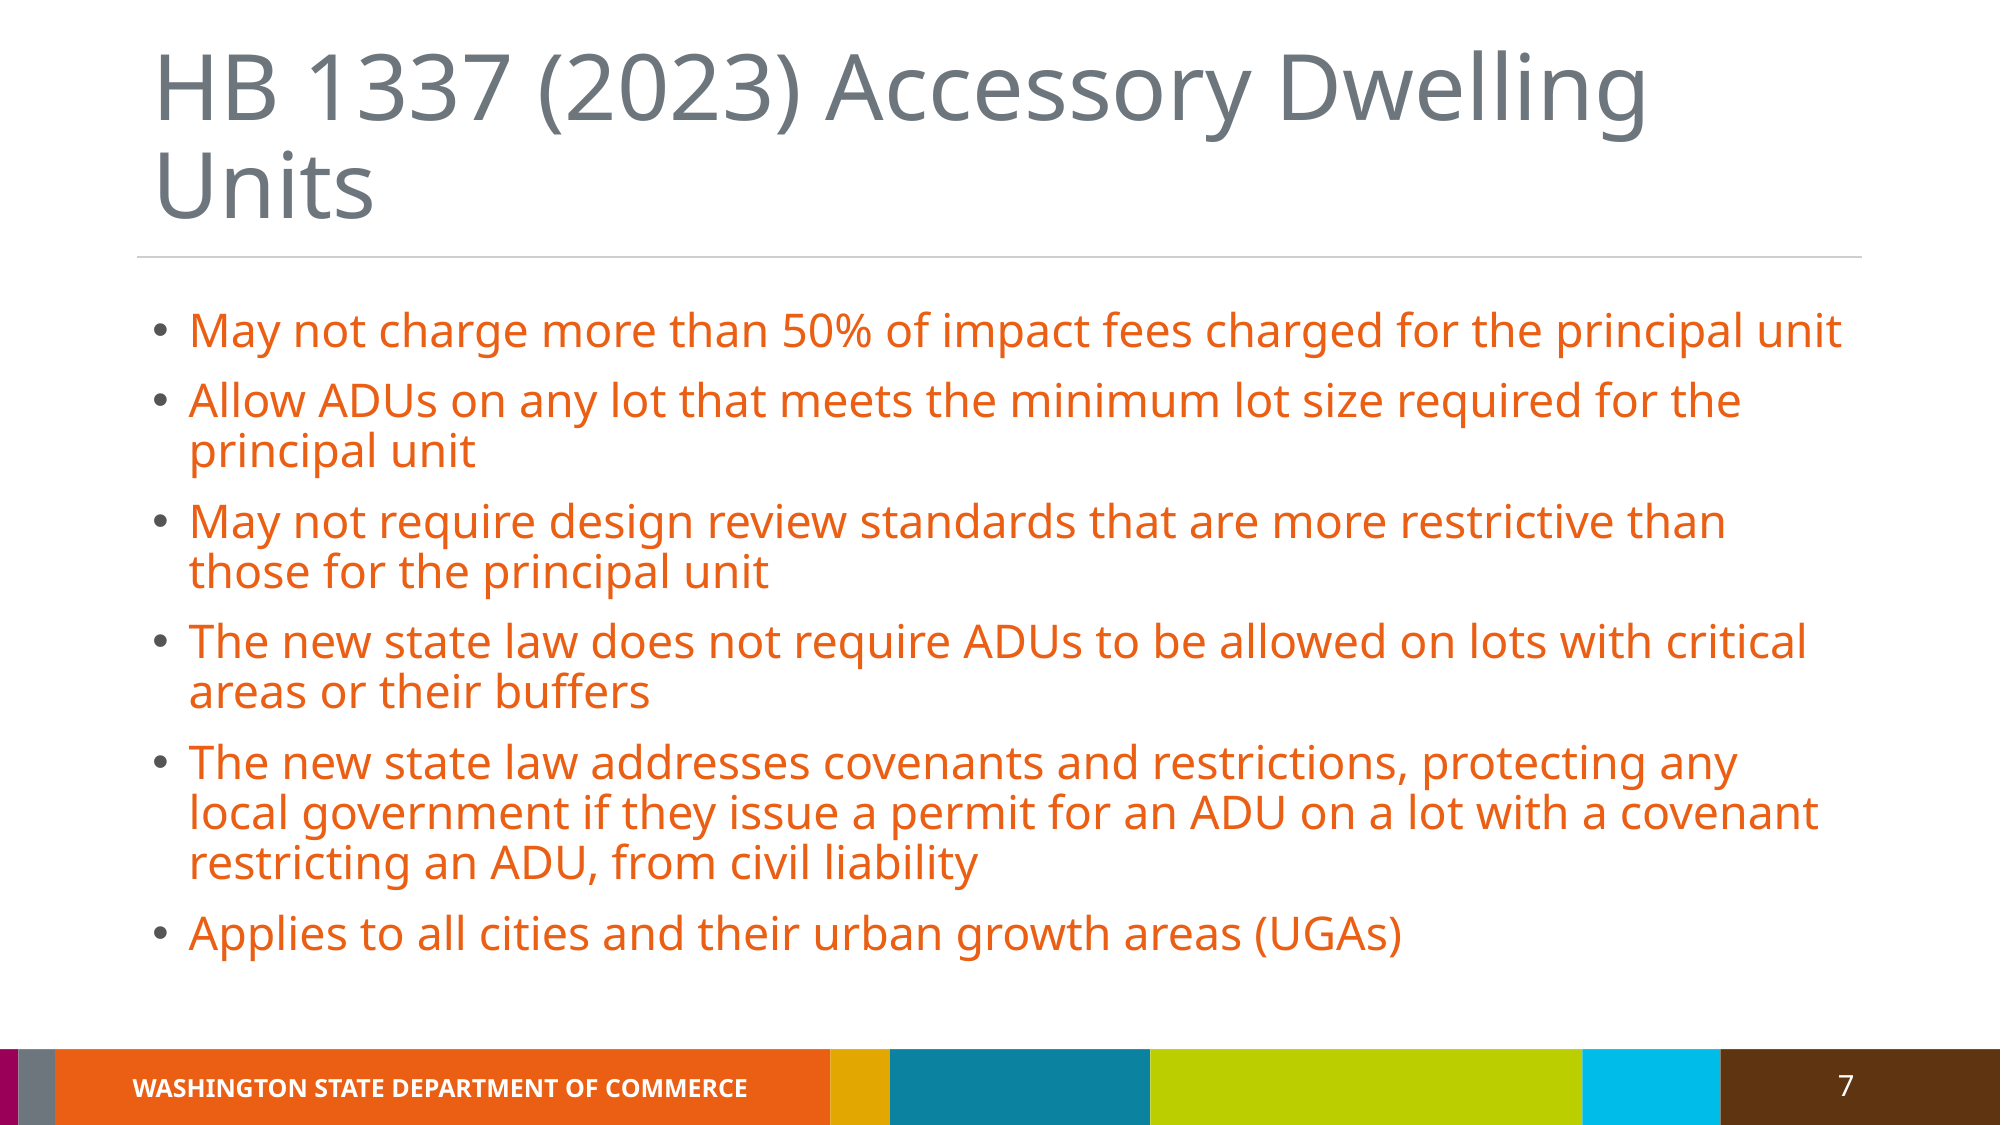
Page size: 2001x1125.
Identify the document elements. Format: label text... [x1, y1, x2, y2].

title HB 1337 (2023) Accessory Dwelling Units [137, 46, 1863, 247]
list May not charge more than 50% of impact fees charged for the principal unit Allow ADUs on any lot that meets the minimum lot size required for the principal unit May not require design review standards that are more restrictive than those for the principal unit The new state law does not require ADUs to be allowed on lots with critical areas or their buffers The new state law addresses covenants and restrictions, protecting any local government if they issue a permit for an ADU on a lot with a covenant restricting an ADU, from civil liability Applies to all cities and their urban growth areas (UGAs) [137, 299, 1863, 1014]
